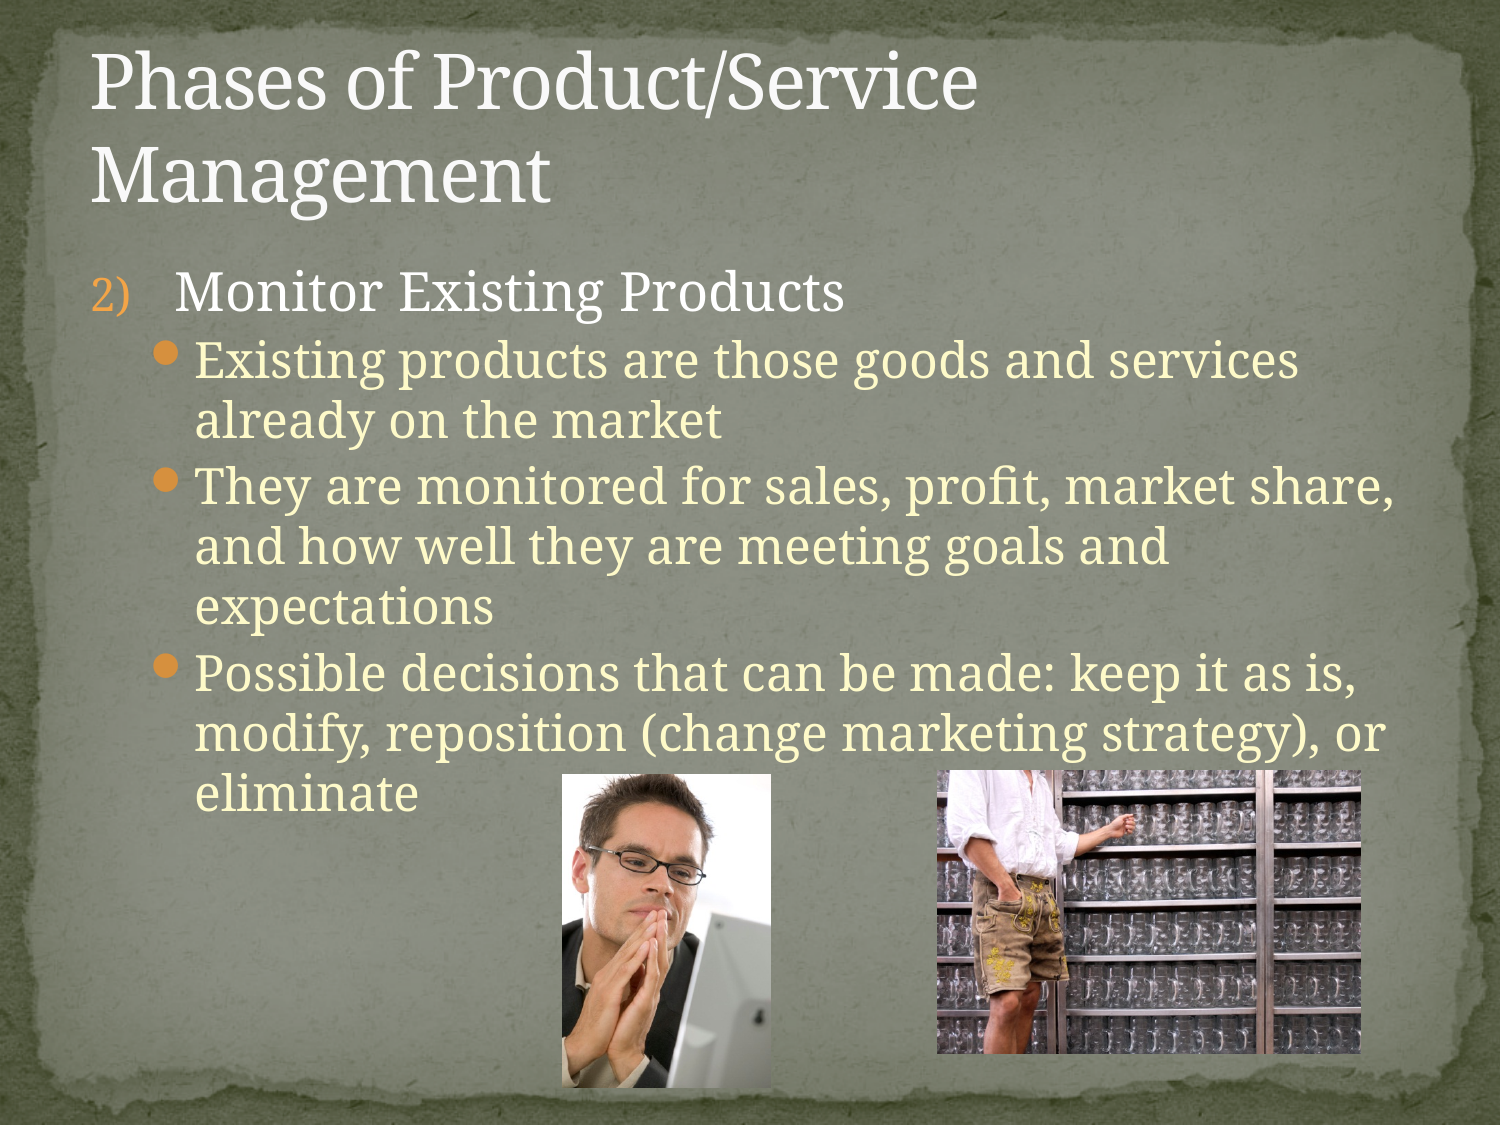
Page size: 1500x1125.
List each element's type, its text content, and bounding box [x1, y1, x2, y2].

picture [562, 774, 771, 1088]
title Phases of Product/Service Management [74, 24, 1425, 225]
list Monitor Existing Products Existing products are those goods and services already on the market They are monitored for sales, profit, market share, and how well they are meeting goals and expectations Possible decisions that can be made: keep it as is, modify, reposition (change marketing strategy), or eliminate [75, 249, 1425, 1000]
picture [937, 770, 1361, 1054]
